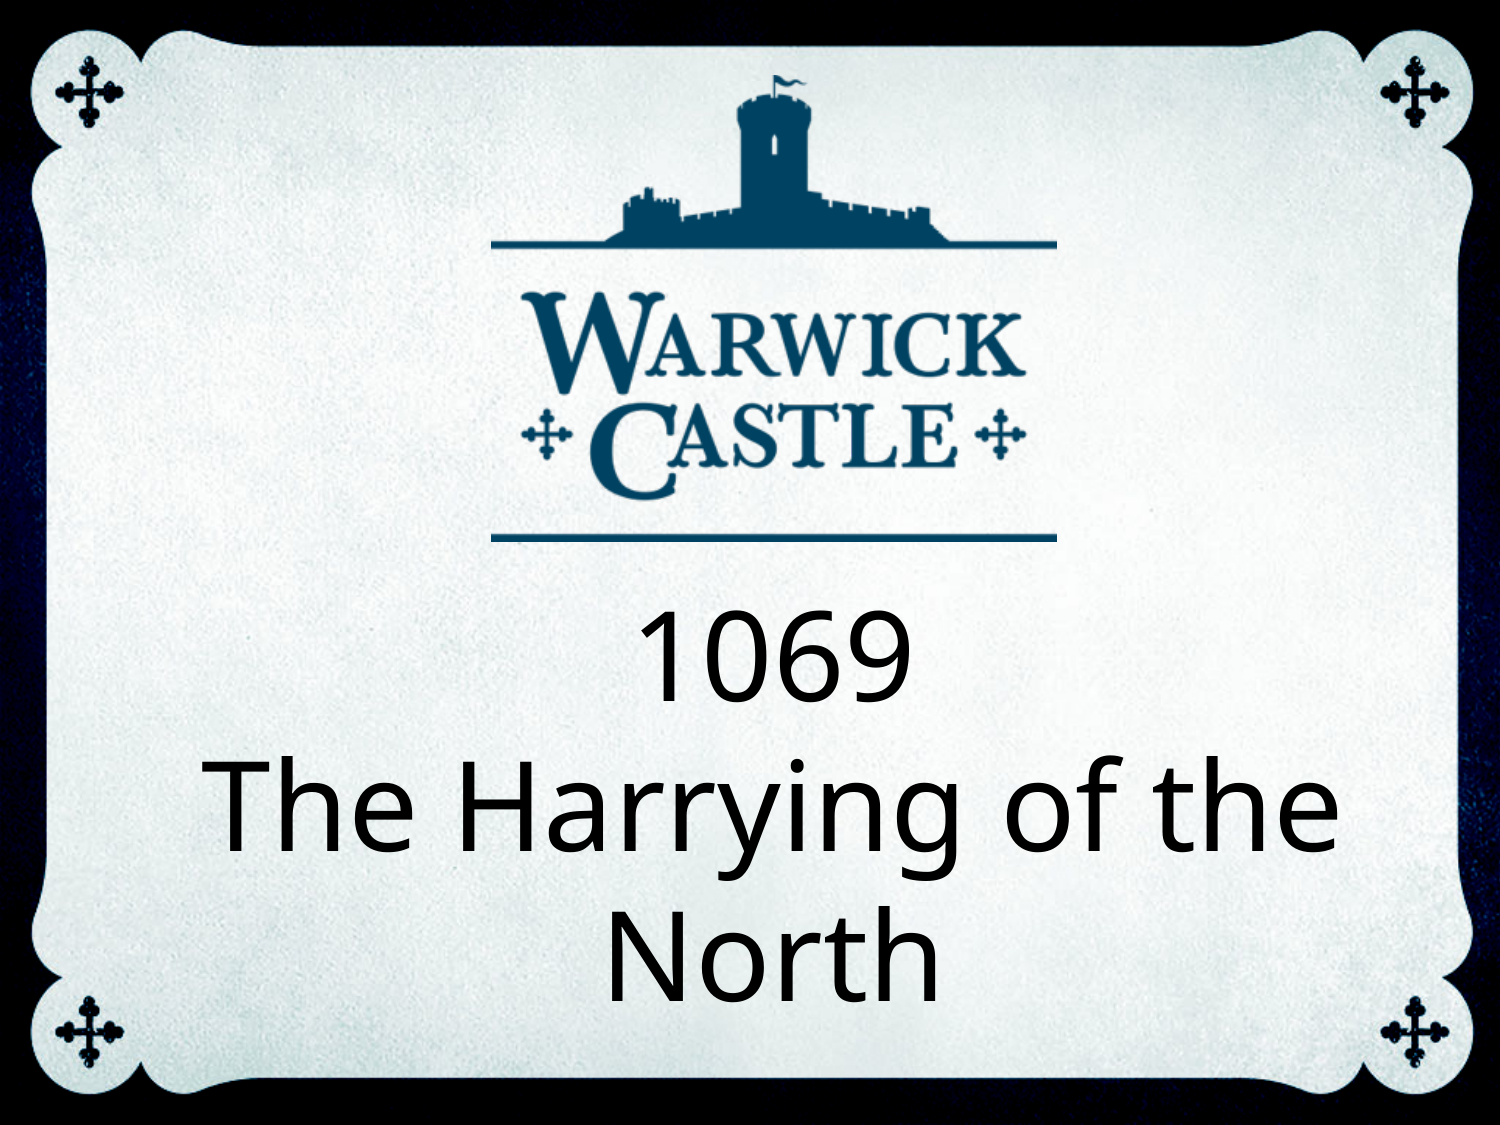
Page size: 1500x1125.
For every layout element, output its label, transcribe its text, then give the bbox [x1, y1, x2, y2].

picture [0, 0, 1500, 1125]
title 1069 The Harrying of the North [135, 680, 1411, 922]
